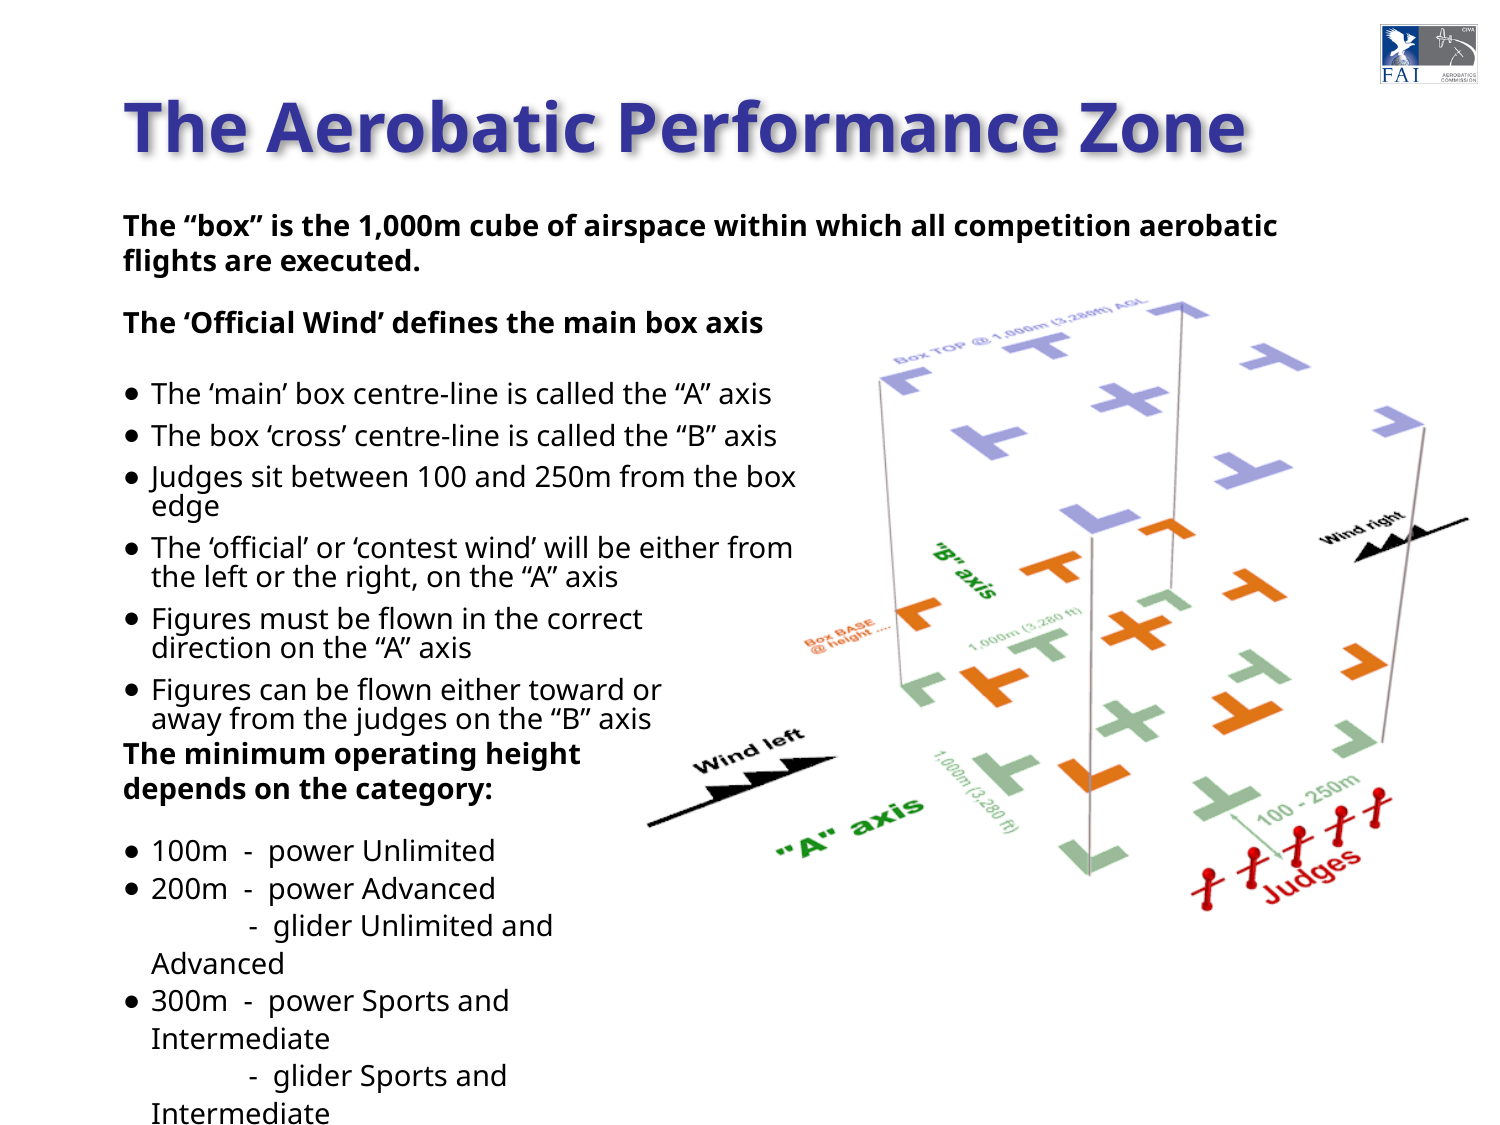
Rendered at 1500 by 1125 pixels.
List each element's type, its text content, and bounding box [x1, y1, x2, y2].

text_box The ‘Official Wind’ defines the main box axis The ‘main’ box centre-line is called the “A” axis The box ‘cross’ centre-line is called the “B” axis Judges sit between 100 and 250m from the box edge The ‘official’ or ‘contest wind’ will be either from the left or the right, on the “A” axis Figures must be flown in the correct direction on the “A” axis Figures can be flown either toward or away from the judges on the “B” axis [108, 302, 634, 705]
text_box The Aerobatic Performance Zone [108, 54, 1439, 197]
text_box The “box” is the 1,000m cube of airspace within which all competition aerobatic flights are executed. [108, 202, 1388, 283]
picture [639, 287, 1477, 920]
picture [1380, 24, 1478, 85]
text_box The minimum operating height depends on the category: 100m - power Unlimited 200m - power Advanced - glider Unlimited and Advanced 300m - power Sports and Intermediate - glider Sports and Intermediate 450m - power and glider Club [108, 727, 679, 1059]
